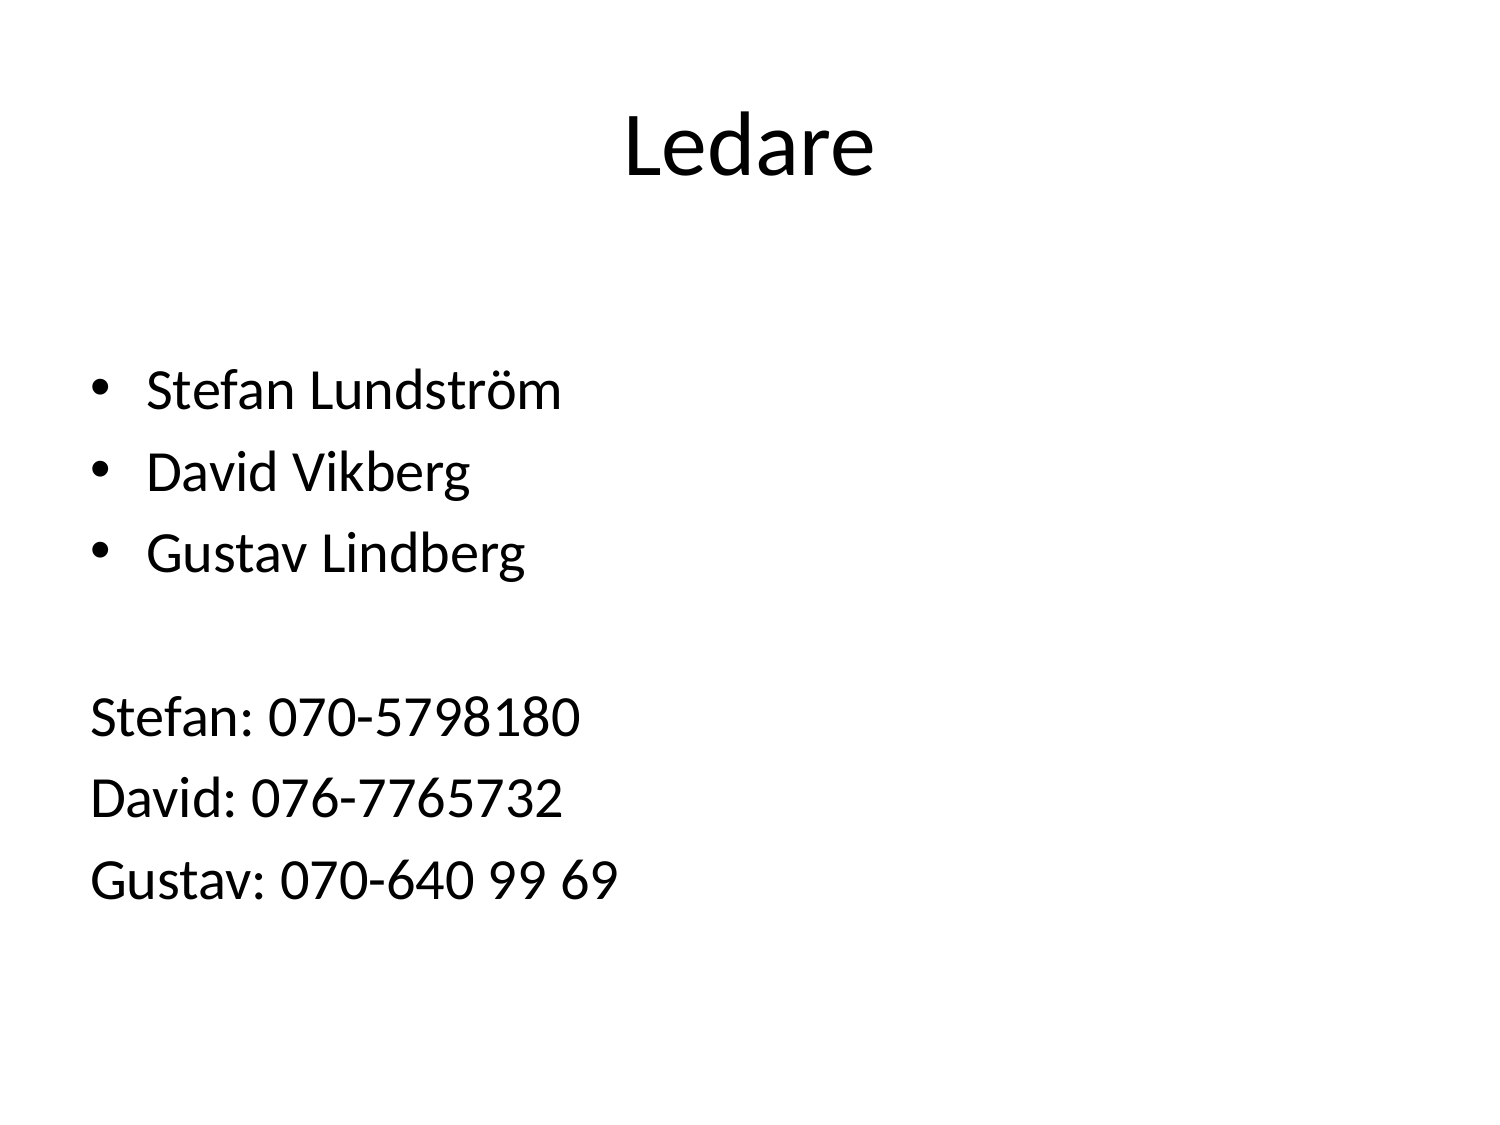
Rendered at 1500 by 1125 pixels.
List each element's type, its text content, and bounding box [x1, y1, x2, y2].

list Stefan Lundström David Vikberg Gustav Lindberg Stefan: 070-5798180 David: 076-7765732 Gustav: 070-640 99 69 [75, 262, 738, 1005]
title Ledare [75, 45, 1425, 233]
